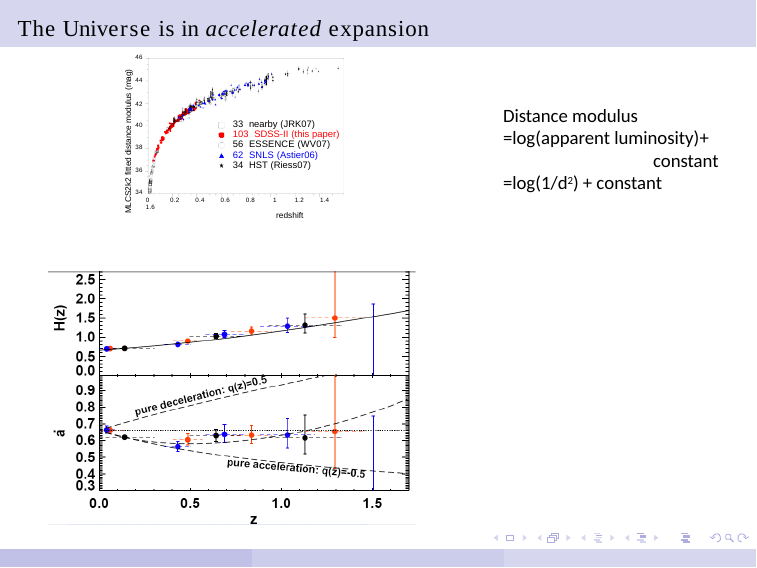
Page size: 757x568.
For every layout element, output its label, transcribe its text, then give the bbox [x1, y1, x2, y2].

text_box 33 nearby (JRK07) 103 SDSS-II (this paper) 56 ESSENCE (WV07) 62 SNLS (Astier06) 34 HST (Riess07) [230, 118, 342, 171]
text_box [48, 271, 416, 525]
text_box [503, 549, 756, 567]
text_box [0, 0, 756, 47]
text_box 46 44 42 [133, 53, 146, 108]
text_box 36 [136, 166, 146, 174]
text_box MLCS2k2 fitted distance modulus (mag) [122, 56, 136, 216]
text_box 34 [136, 188, 146, 197]
text_box [713, 533, 721, 542]
text_box 0 0.2 0.4 0.6 0.8 1 1.2 1.4 1.6 redshift [143, 196, 351, 220]
text_box Distance modulus =log(apparent luminosity)+ constant =log(1/d2) + constant [488, 96, 734, 202]
text_box [145, 58, 344, 196]
text_box [0, 549, 251, 567]
text_box 40 [136, 120, 146, 129]
text_box [738, 533, 746, 542]
text_box 38 [136, 143, 146, 152]
title The Universe is in accelerated expansion [15, 13, 741, 109]
text_box [251, 549, 503, 567]
text_box [624, 534, 630, 541]
